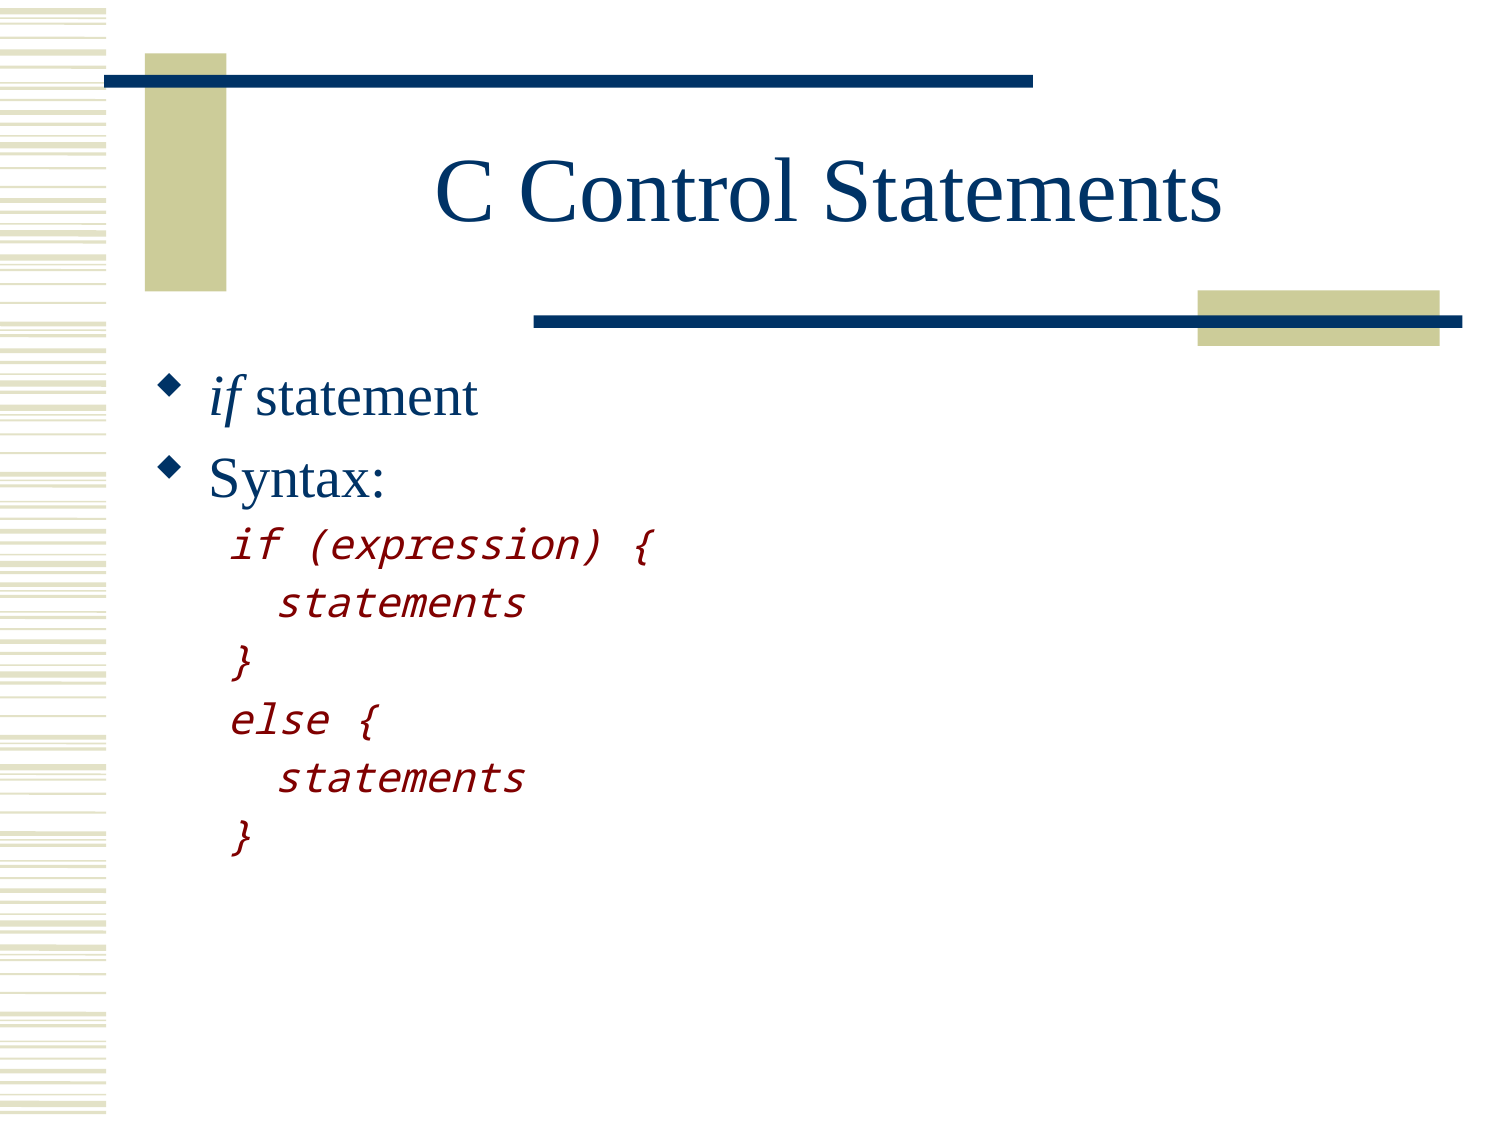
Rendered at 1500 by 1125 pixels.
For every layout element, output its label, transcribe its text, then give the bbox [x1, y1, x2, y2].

title C Control Statements [225, 99, 1436, 288]
list if statement Syntax: if (expression) { statements } else { statements } [137, 350, 1443, 987]
